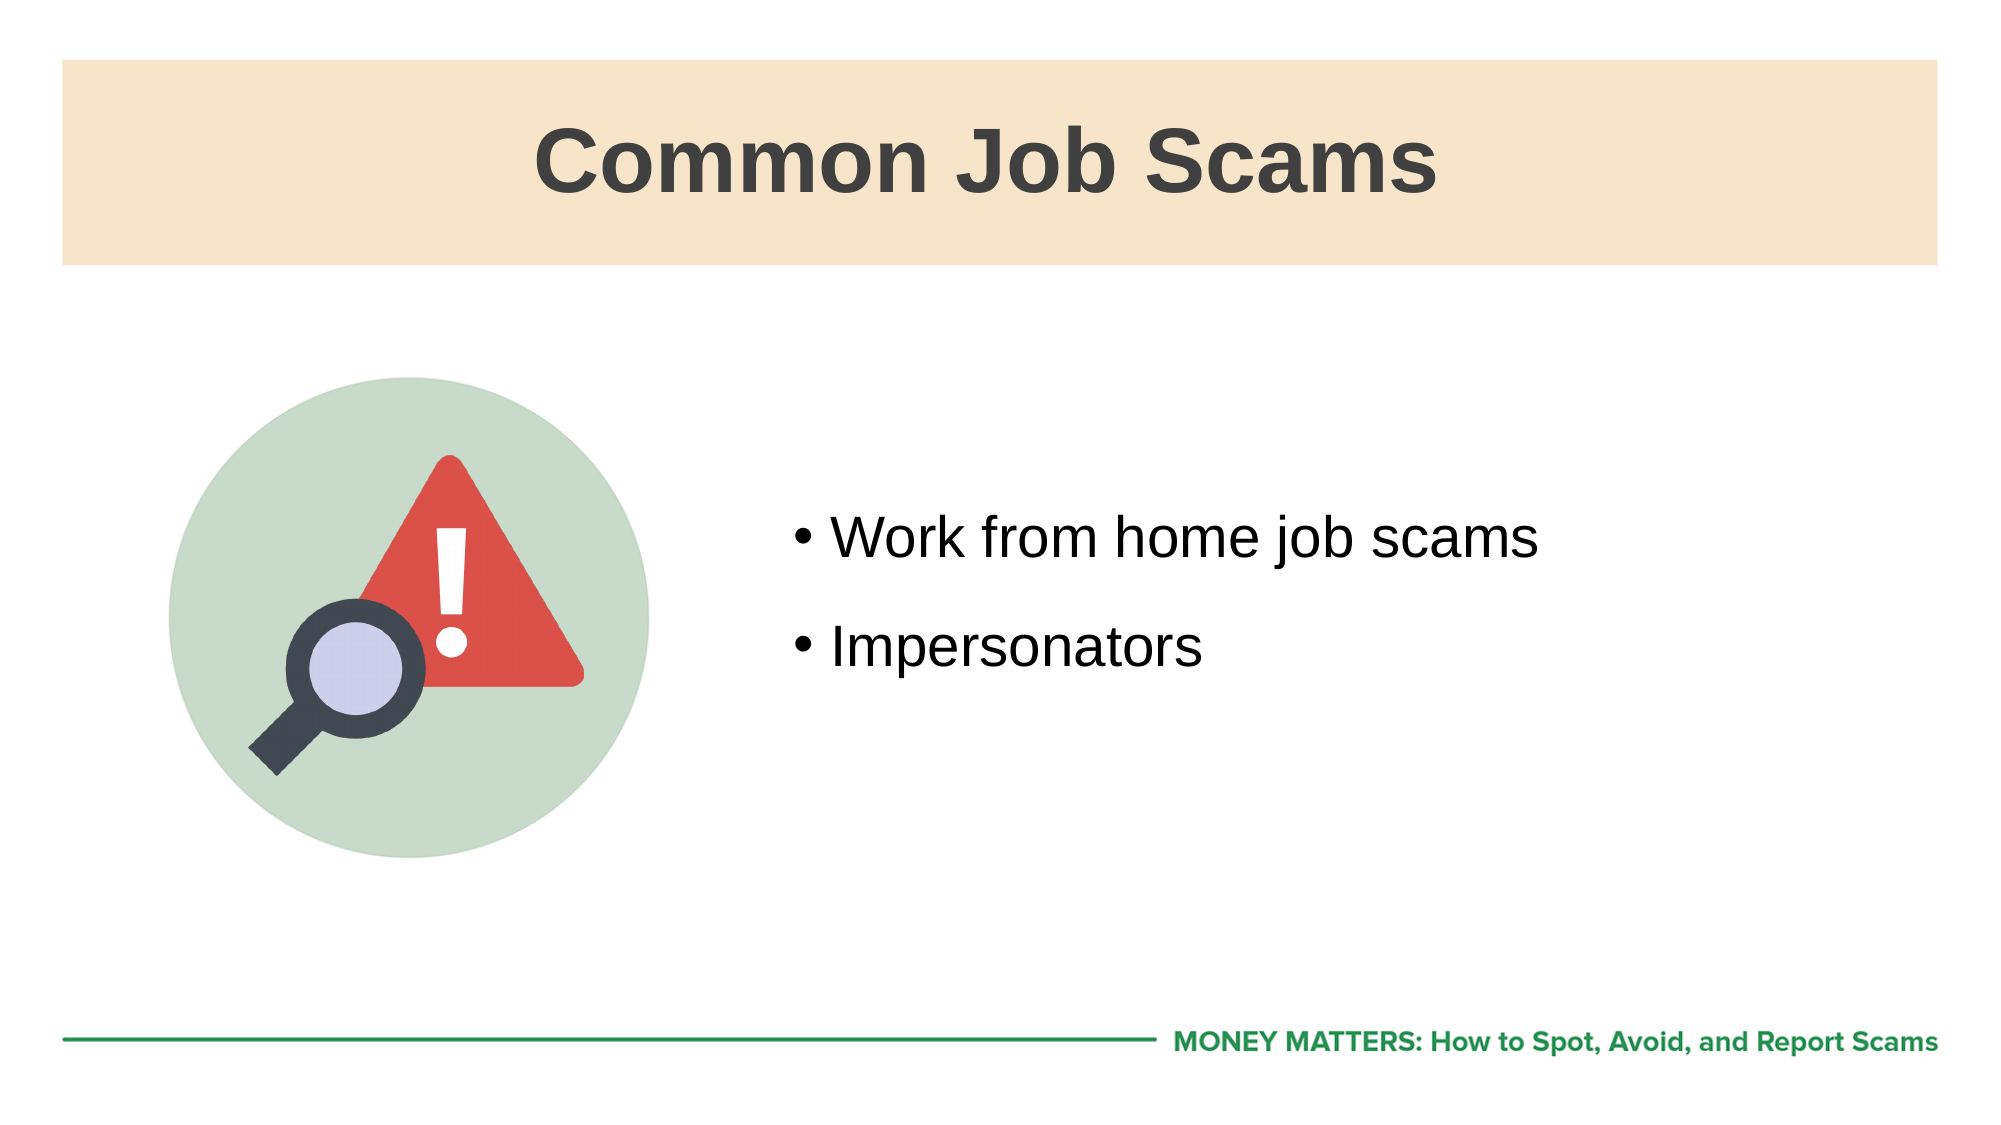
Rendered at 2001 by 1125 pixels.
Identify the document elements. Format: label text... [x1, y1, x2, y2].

title Common Job Scams [137, 59, 1863, 266]
list Work from home job scams Impersonators [778, 384, 1863, 948]
picture [0, 0, 2001, 1125]
